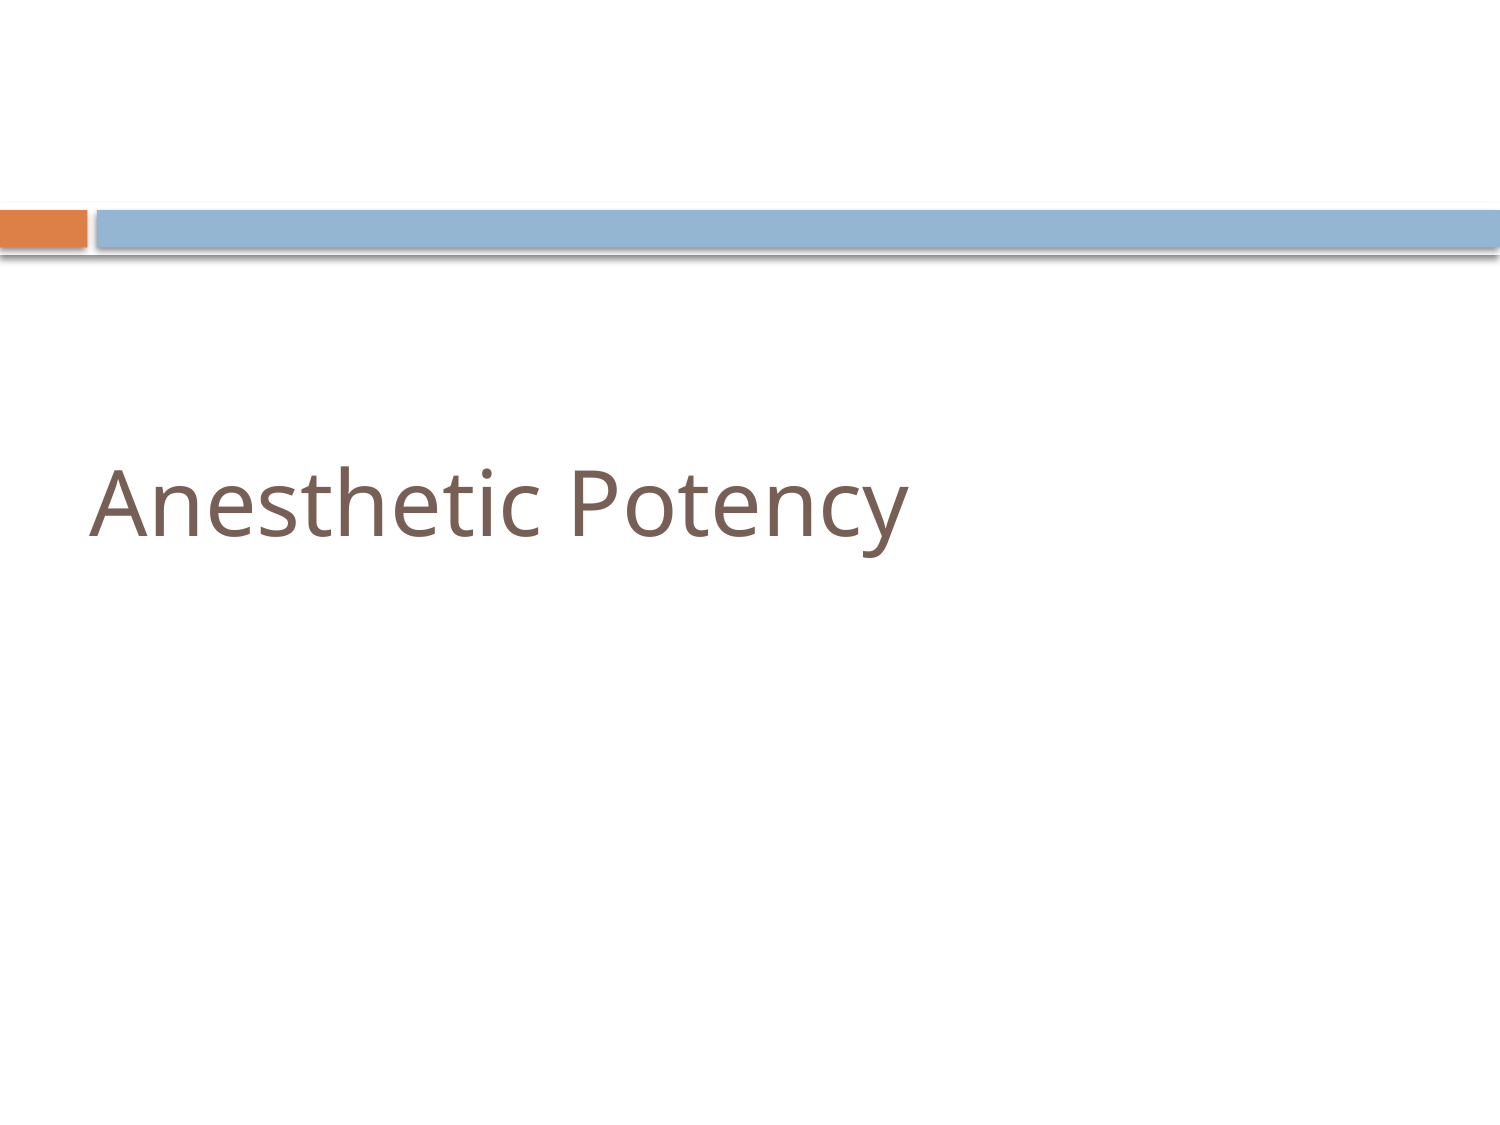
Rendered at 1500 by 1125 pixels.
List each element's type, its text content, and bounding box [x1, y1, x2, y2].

title Anesthetic Potency [75, 387, 1425, 613]
